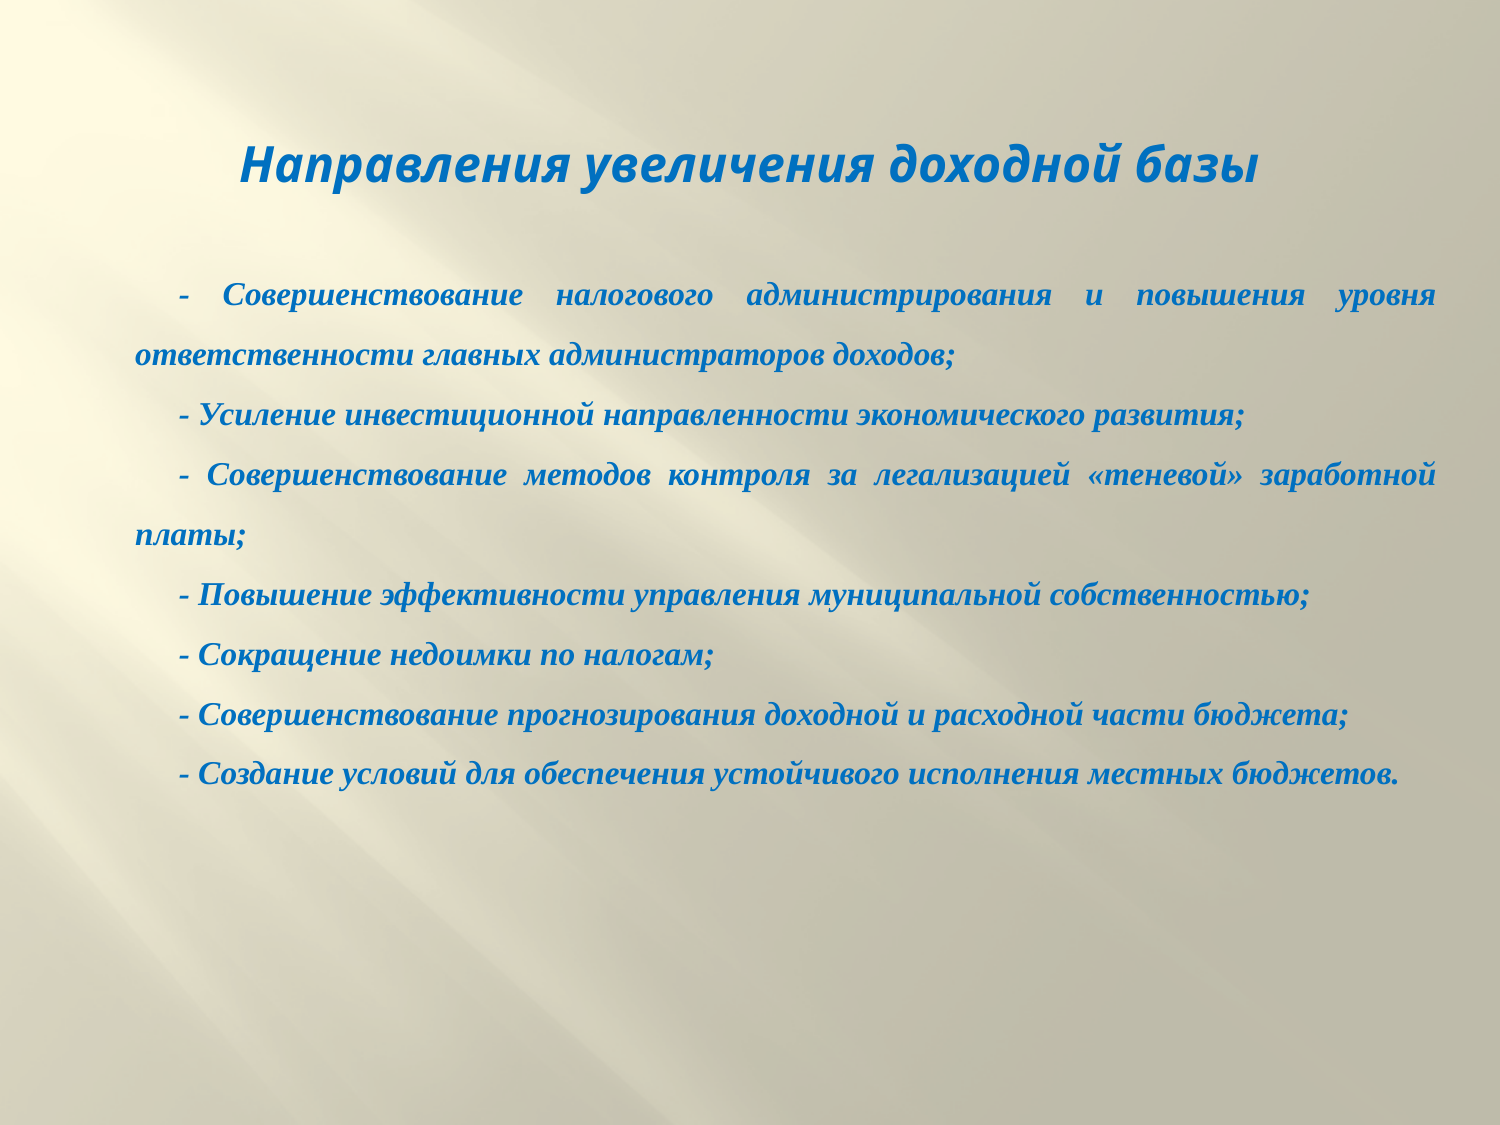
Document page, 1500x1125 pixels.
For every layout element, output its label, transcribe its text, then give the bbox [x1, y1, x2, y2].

text_box Направления увеличения доходной базы - Совершенствование налогового администрирования и повышения уровня ответственности главных администраторов доходов; - Усиление инвестиционной направленности экономического развития; - Совершенствование методов контроля за легализацией «теневой» заработной платы; - Повышение эффективности управления муниципальной собственностью; - Сокращение недоимки по налогам; - Совершенствование прогнозирования доходной и расходной части бюджета; - Создание условий для обеспечения устойчивого исполнения местных бюджетов. [46, 35, 1454, 799]
